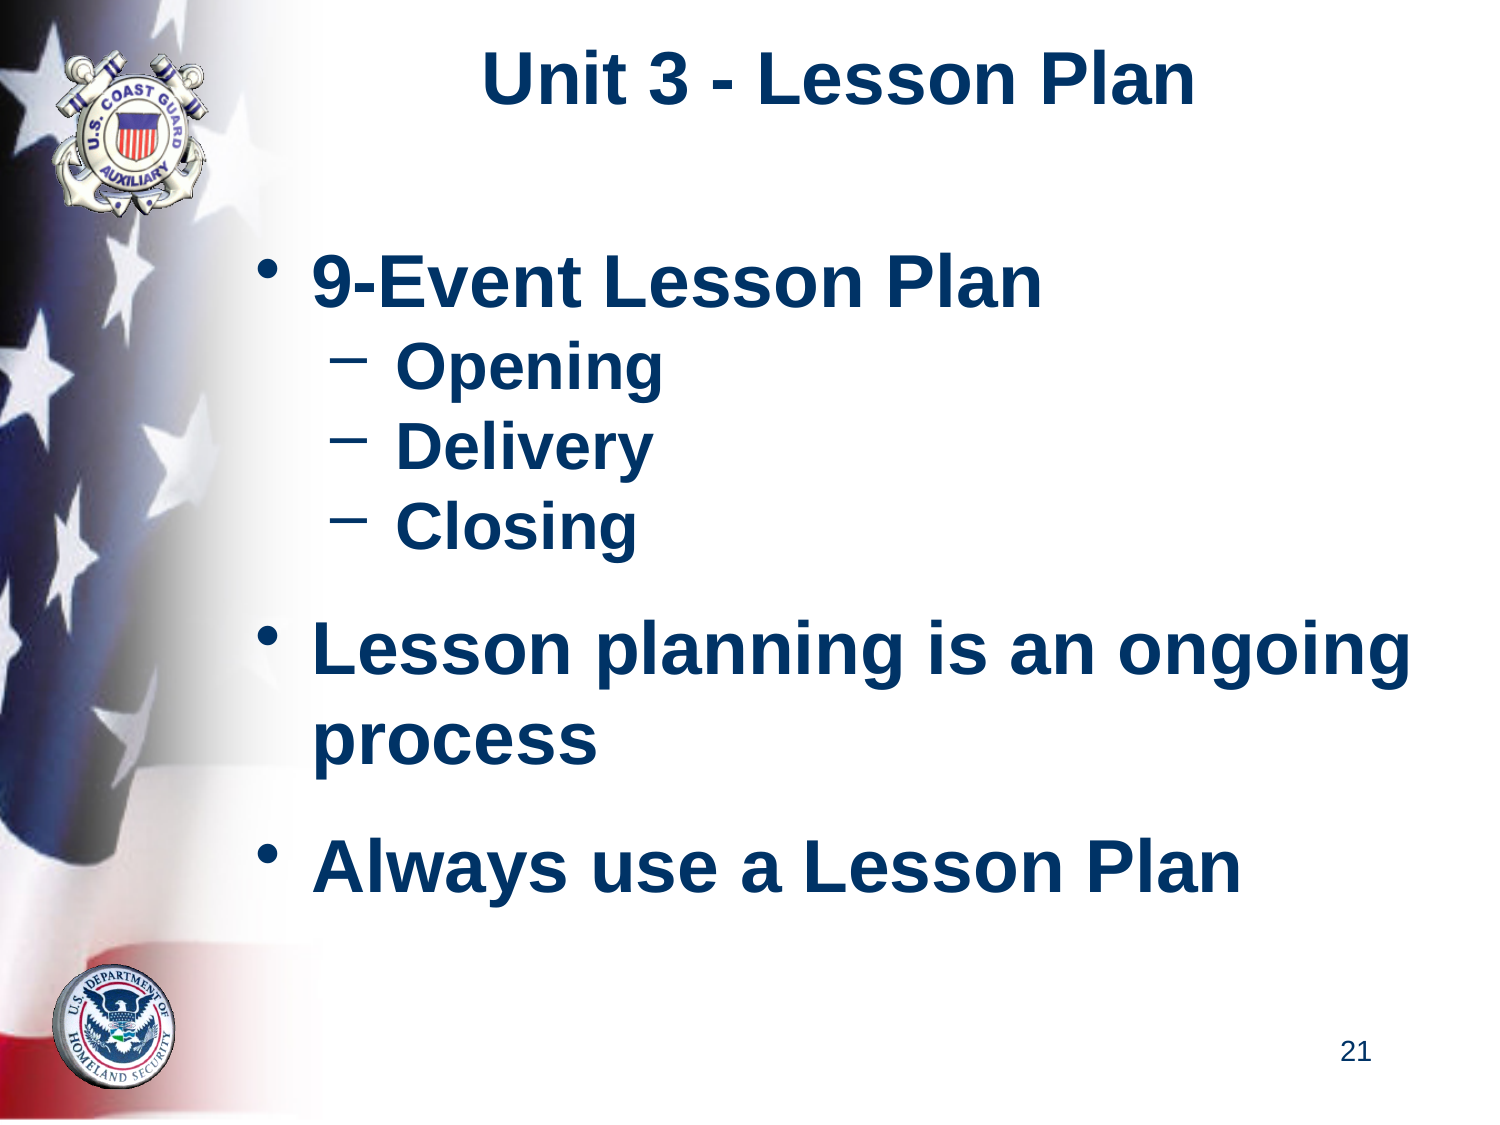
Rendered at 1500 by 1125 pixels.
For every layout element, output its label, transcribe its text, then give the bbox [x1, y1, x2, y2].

slide_number 21 [1074, 1025, 1388, 1100]
list 9-Event Lesson Plan Opening Delivery Closing Lesson planning is an ongoing process Always use a Lesson Plan [240, 224, 1440, 975]
title Unit 3 - Lesson Plan [240, 0, 1440, 150]
picture [0, 0, 1500, 1125]
